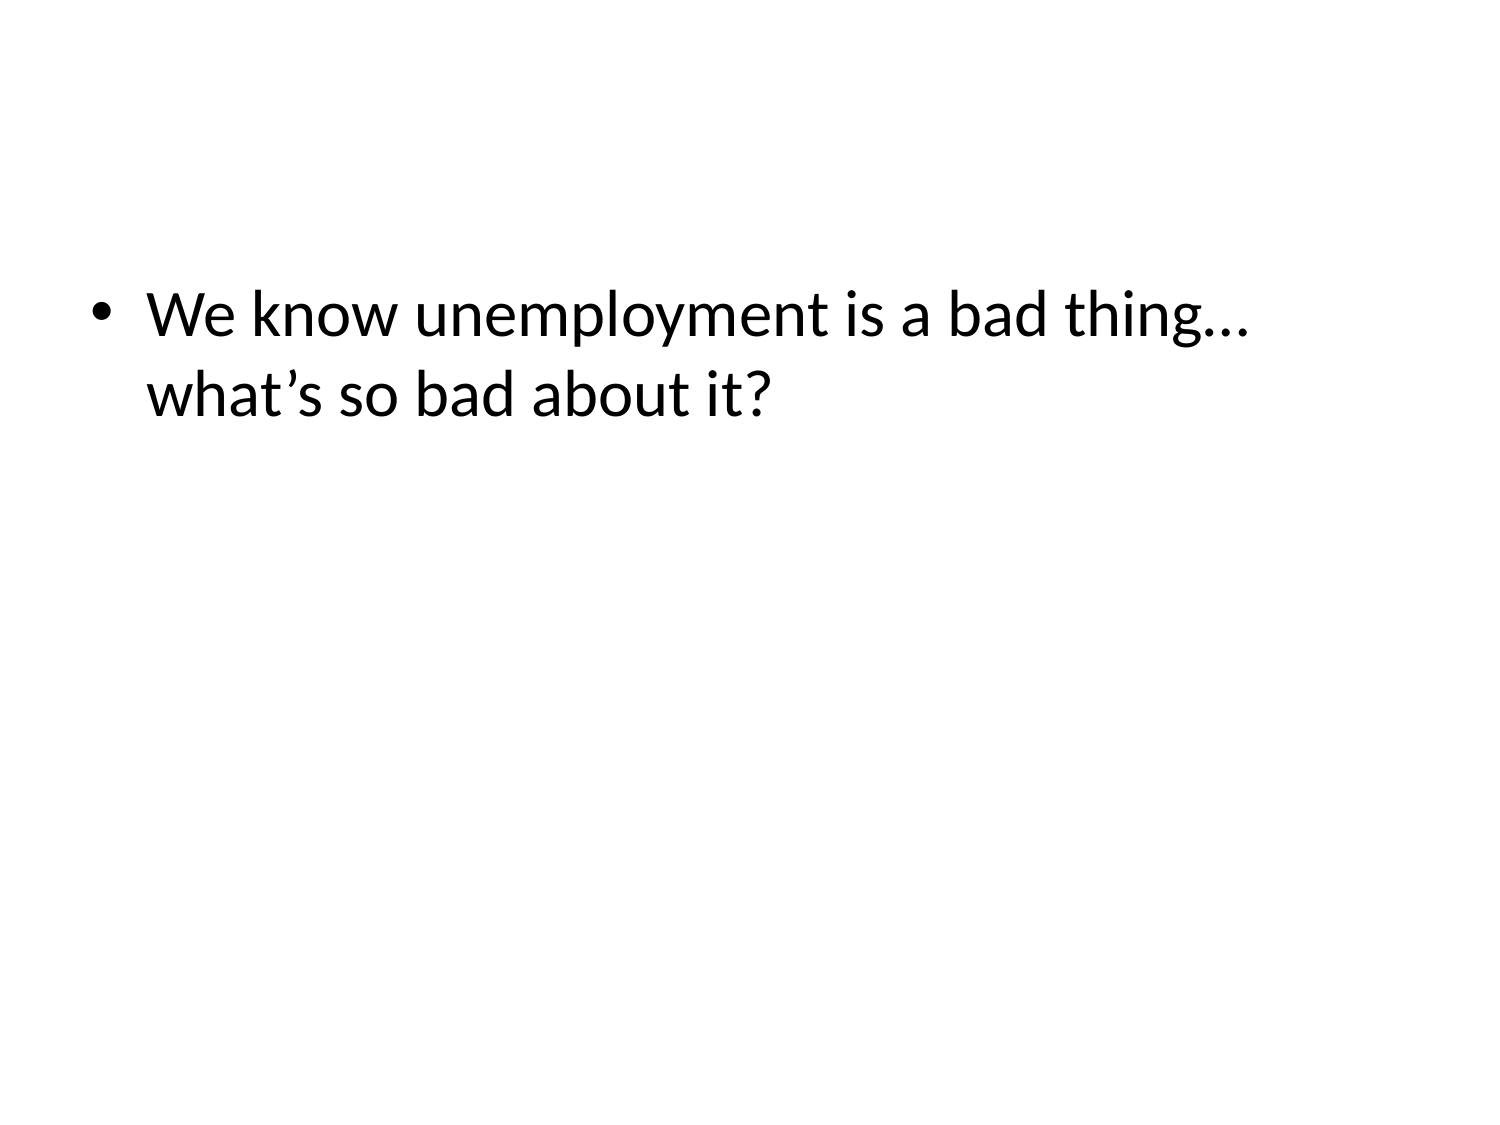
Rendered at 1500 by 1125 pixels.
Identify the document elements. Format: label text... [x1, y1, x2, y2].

list We know unemployment is a bad thing…what’s so bad about it? [75, 262, 1425, 1005]
